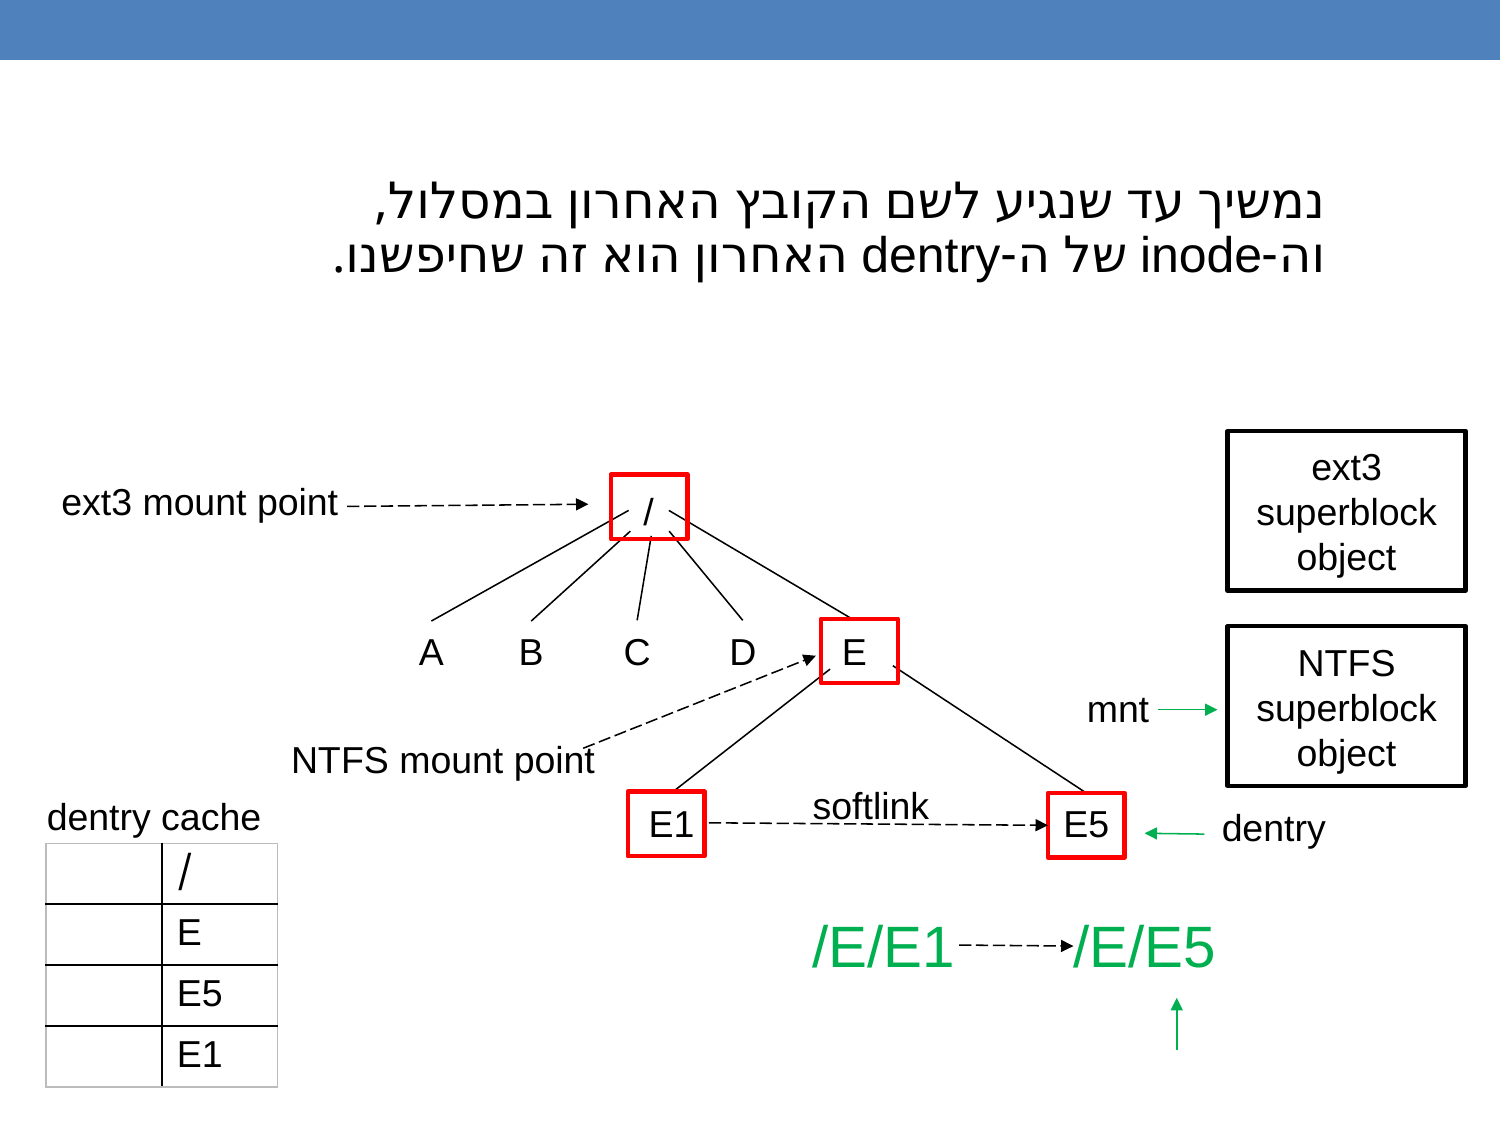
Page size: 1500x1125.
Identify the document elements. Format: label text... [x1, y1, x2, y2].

table_header [47, 844, 161, 903]
text_box B [504, 628, 559, 681]
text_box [530, 530, 631, 622]
text_box NTFS mount point [276, 728, 610, 789]
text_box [636, 535, 652, 621]
text_box ext3 mount point [46, 470, 354, 531]
table_cell E5 [163, 966, 277, 1025]
text_box D [714, 629, 771, 652]
text_box C [608, 620, 666, 652]
table_cell [47, 966, 161, 1025]
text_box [346, 503, 589, 507]
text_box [671, 668, 831, 794]
text_box A [404, 620, 459, 681]
text_box נמשיך עד שנגיע לשם הקובץ האחרון במסלול, וה-inode של ה-dentry האחרון הוא זה שחיפשנו. [216, 168, 1416, 292]
text_box softlink [797, 774, 945, 820]
table_cell E [163, 905, 277, 964]
text_box [626, 789, 707, 858]
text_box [958, 901, 1227, 989]
text_box [609, 472, 690, 541]
text_box ext3 superblock object [1225, 429, 1468, 593]
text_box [892, 665, 1087, 794]
table_cell [47, 905, 161, 964]
table_cell E1 [163, 1027, 277, 1086]
text_box /E/E1 [797, 902, 958, 987]
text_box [1144, 796, 1342, 858]
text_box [431, 510, 627, 622]
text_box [1071, 676, 1218, 738]
table_cell [47, 1027, 161, 1086]
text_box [671, 510, 855, 621]
text_box dentry cache [32, 785, 276, 846]
text_box NTFS superblock object [1225, 624, 1468, 788]
table_header / [163, 844, 277, 903]
text_box [1046, 791, 1127, 860]
text_box [819, 617, 900, 685]
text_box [582, 655, 817, 749]
